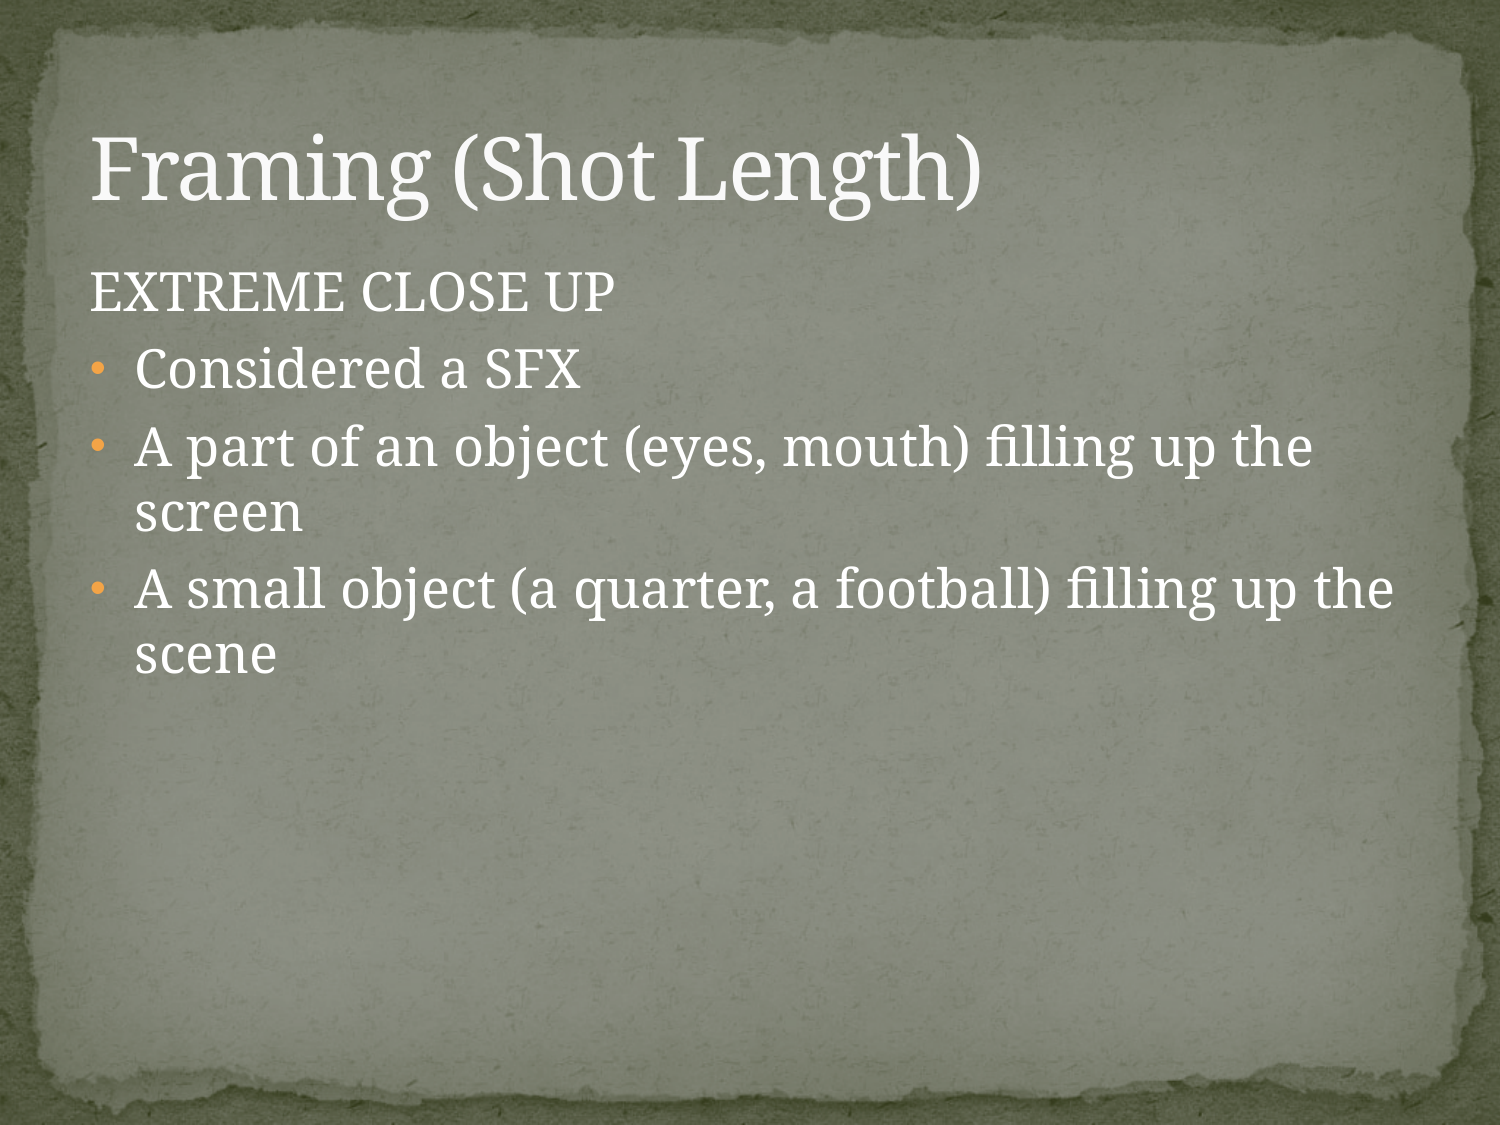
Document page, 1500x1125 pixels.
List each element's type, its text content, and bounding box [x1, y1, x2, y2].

list EXTREME CLOSE UP Considered a SFX A part of an object (eyes, mouth) filling up the screen A small object (a quarter, a football) filling up the scene [75, 249, 1425, 1000]
title Framing (Shot Length) [74, 24, 1425, 225]
